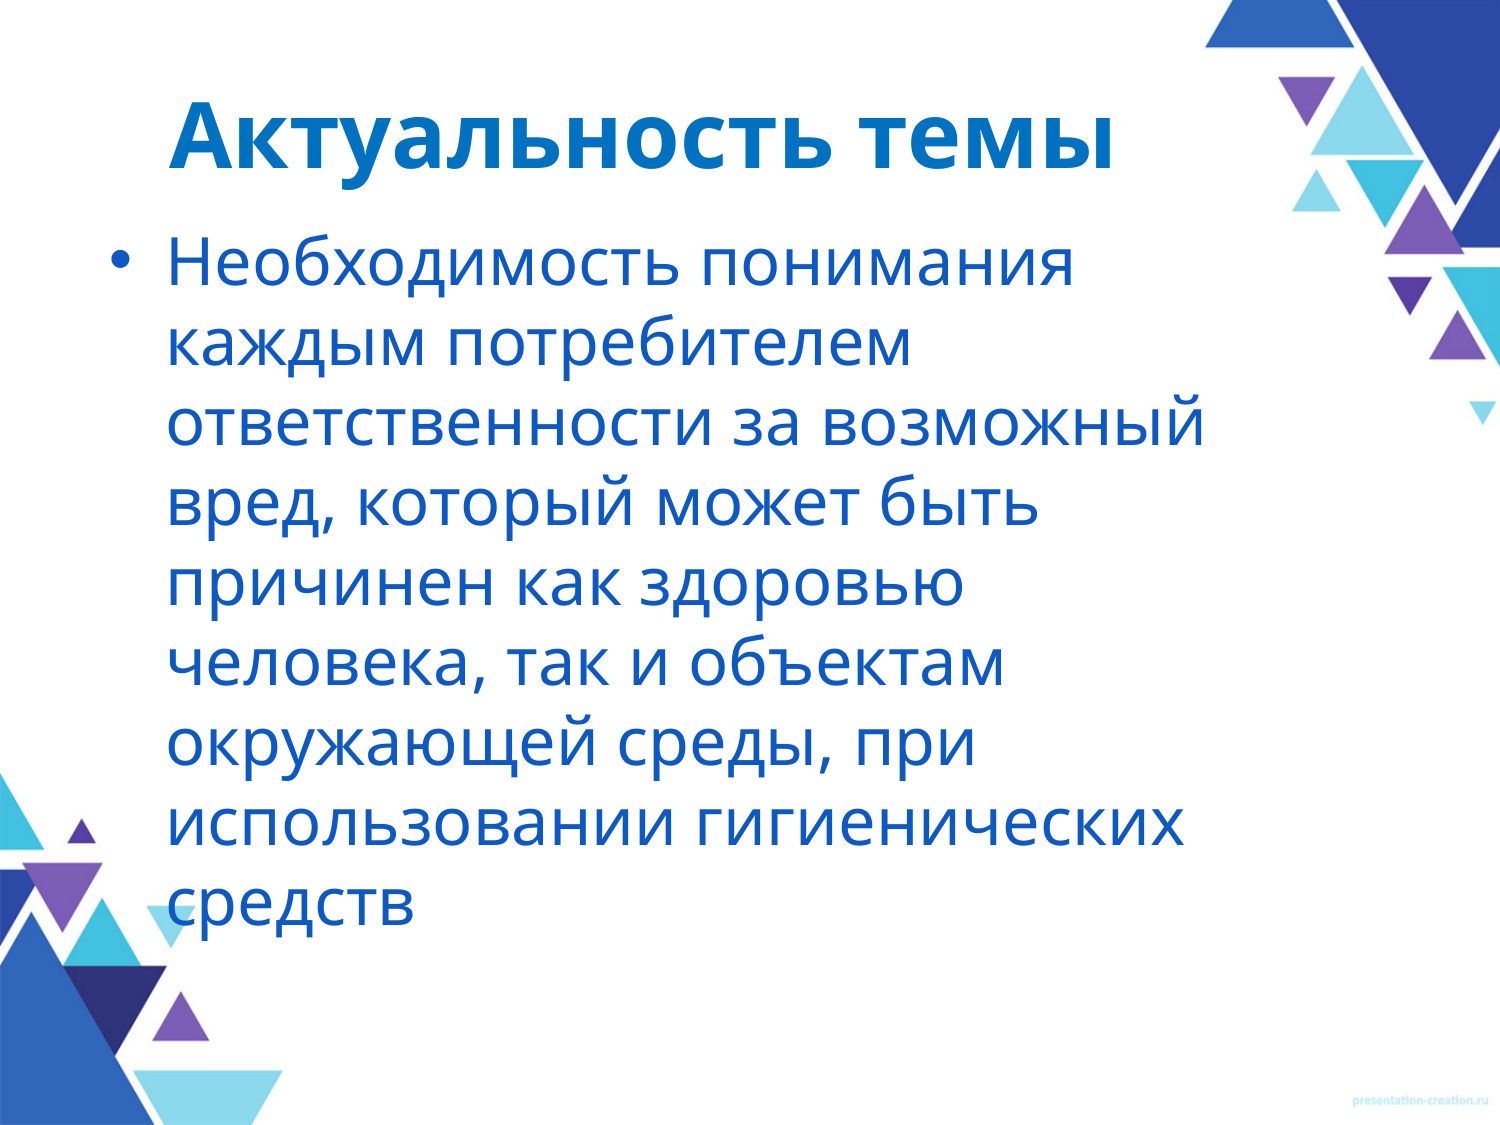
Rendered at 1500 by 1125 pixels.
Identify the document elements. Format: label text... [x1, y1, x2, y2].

picture [0, 0, 1500, 1125]
list Необходимость понимания каждым потребителем ответственности за возможный вред, который может быть причинен как здоровью человека, так и объектам окружающей среды, при использовании гигиенических средств [93, 210, 1299, 979]
title Актуальность темы [41, 31, 1247, 233]
